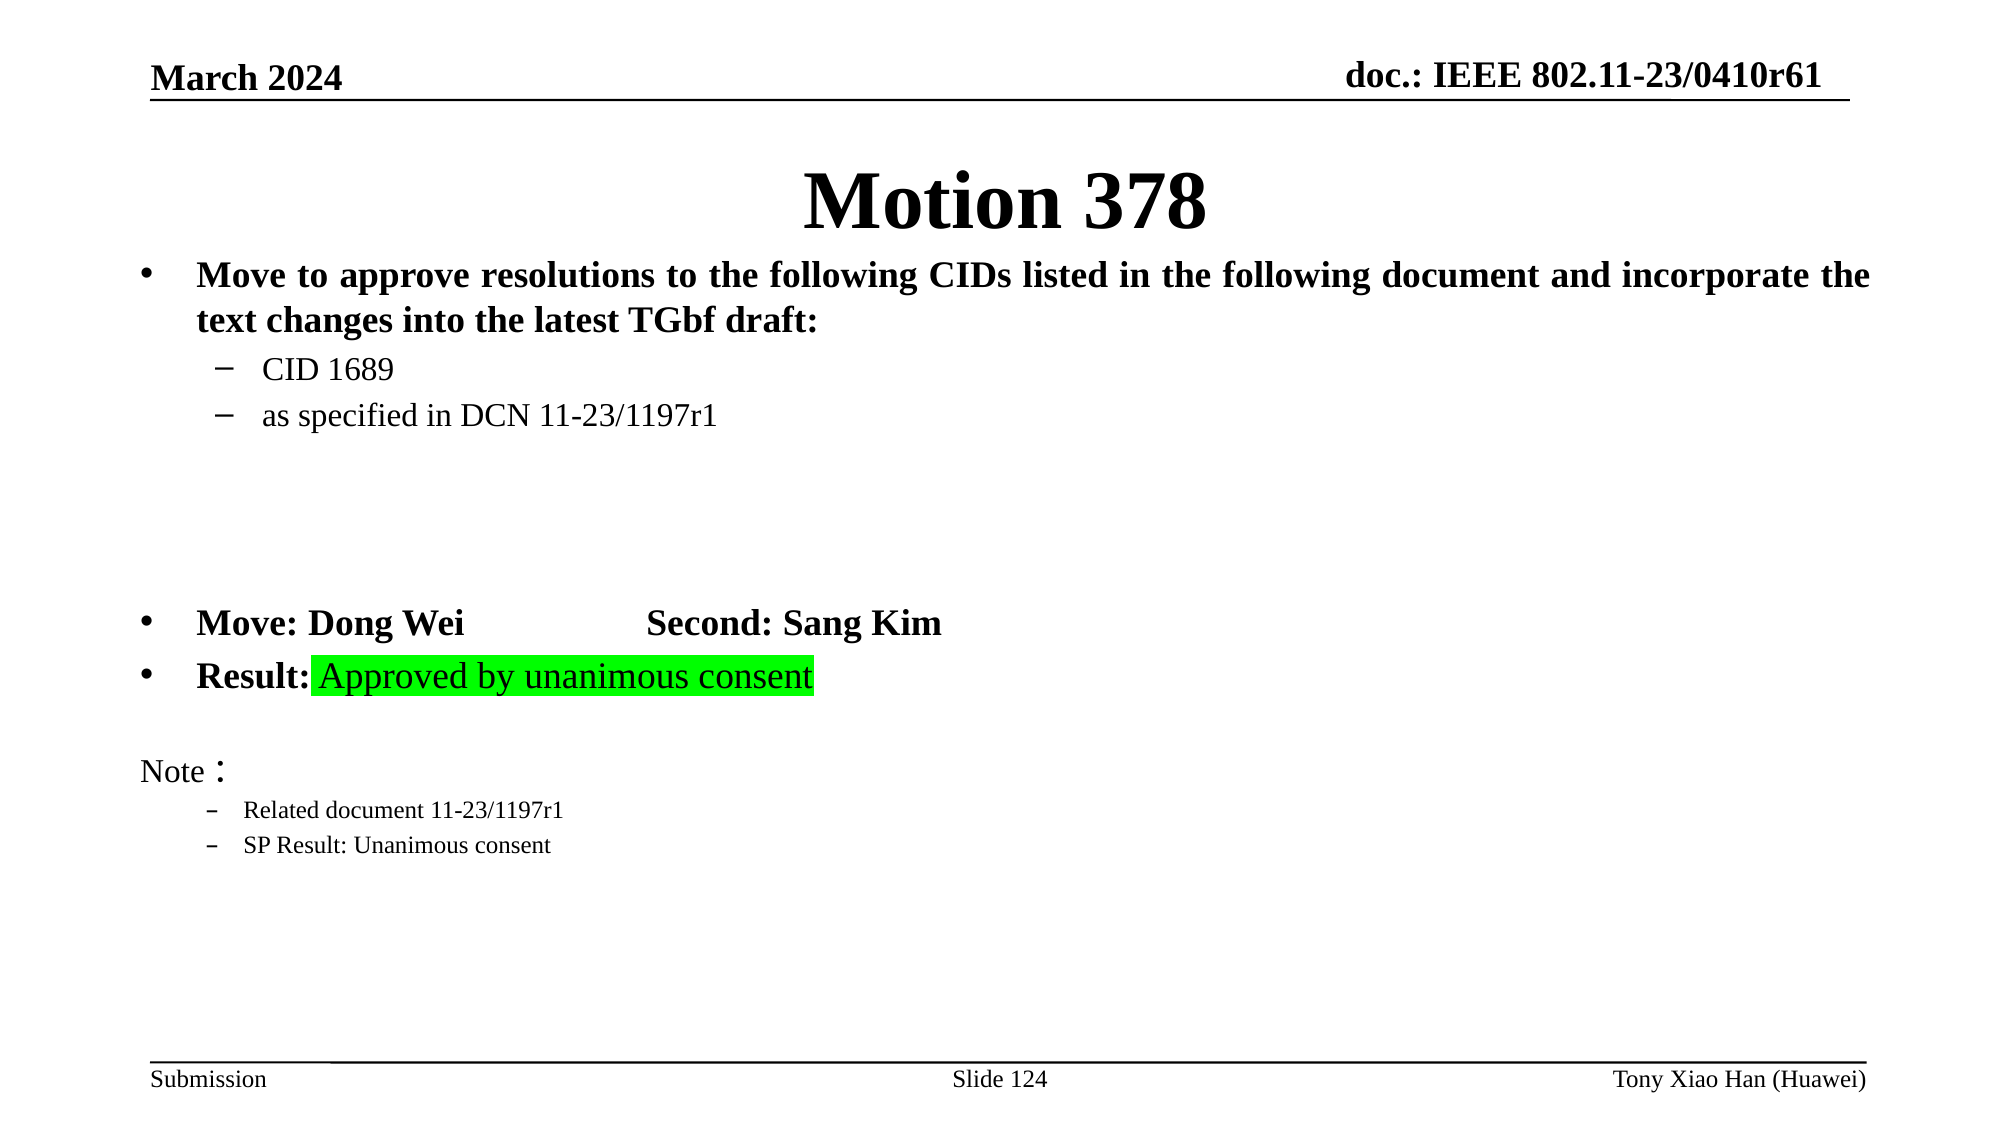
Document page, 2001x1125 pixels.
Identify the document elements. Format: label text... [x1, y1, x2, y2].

text_box Move to approve resolutions to the following CIDs listed in the following document and incorporate the text changes into the latest TGbf draft: CID 1689 as specified in DCN 11-23/1197r1 Move: Dong Wei Second: Sang Kim Result: Approved by unanimous consent Note： Related document 11-23/1197r1 SP Result: Unanimous consent [125, 212, 1888, 900]
text_box Motion 378 [368, 137, 1644, 212]
